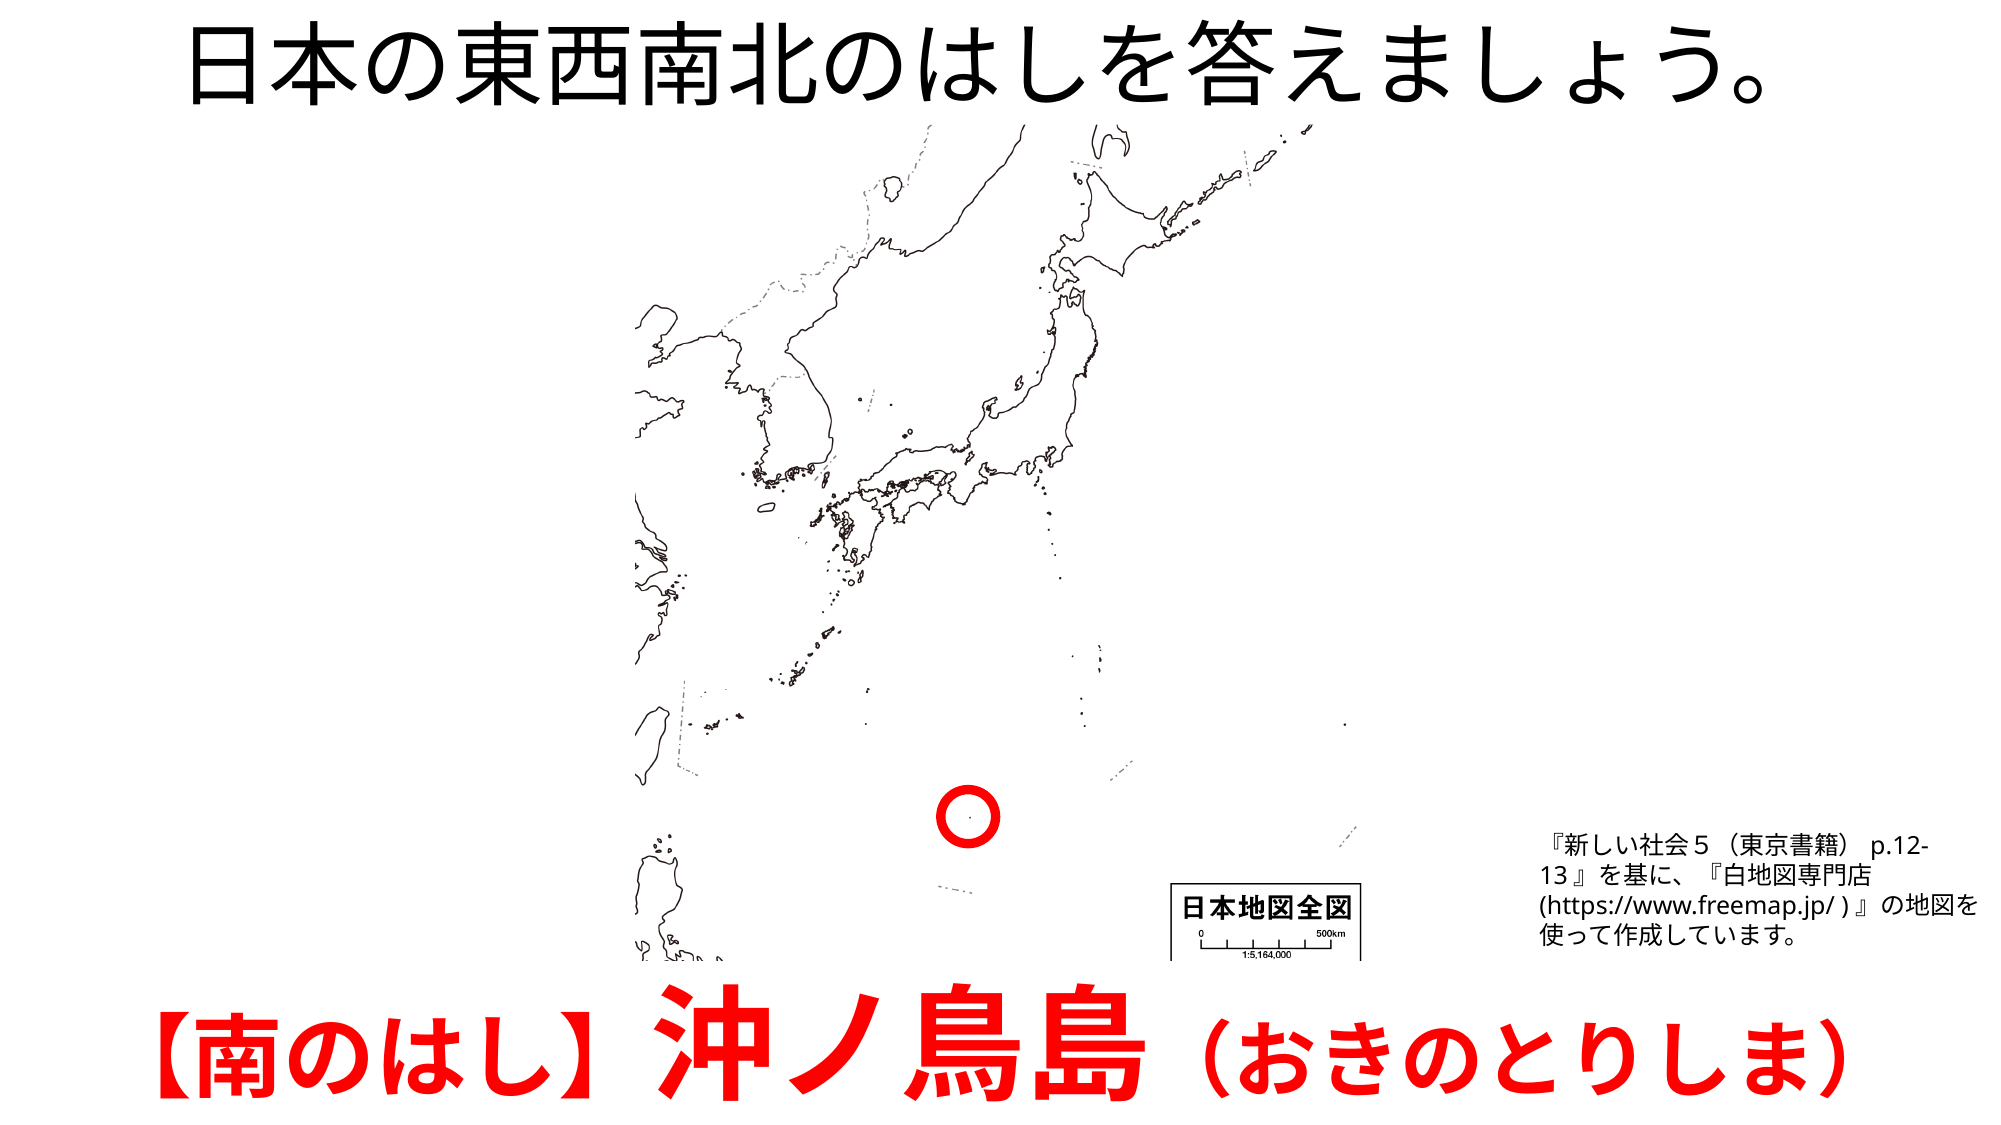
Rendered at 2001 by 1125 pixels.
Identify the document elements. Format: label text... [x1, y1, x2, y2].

text_box 日本の東西南北のはしを答えましょう。 [1365, 0, 2000, 125]
text_box 日本の東西南北のはしを答えましょう。 [0, 0, 634, 125]
picture [634, 0, 1365, 961]
text_box 【南のはし】沖ノ鳥島（おきのとりしま） [0, 958, 2000, 1124]
text_box 『新しい社会５（東京書籍）p.12-13』を基に、『白地図専門店(https://www.freemap.jp/ )』の地図を使って作成しています。 [1524, 821, 2000, 957]
